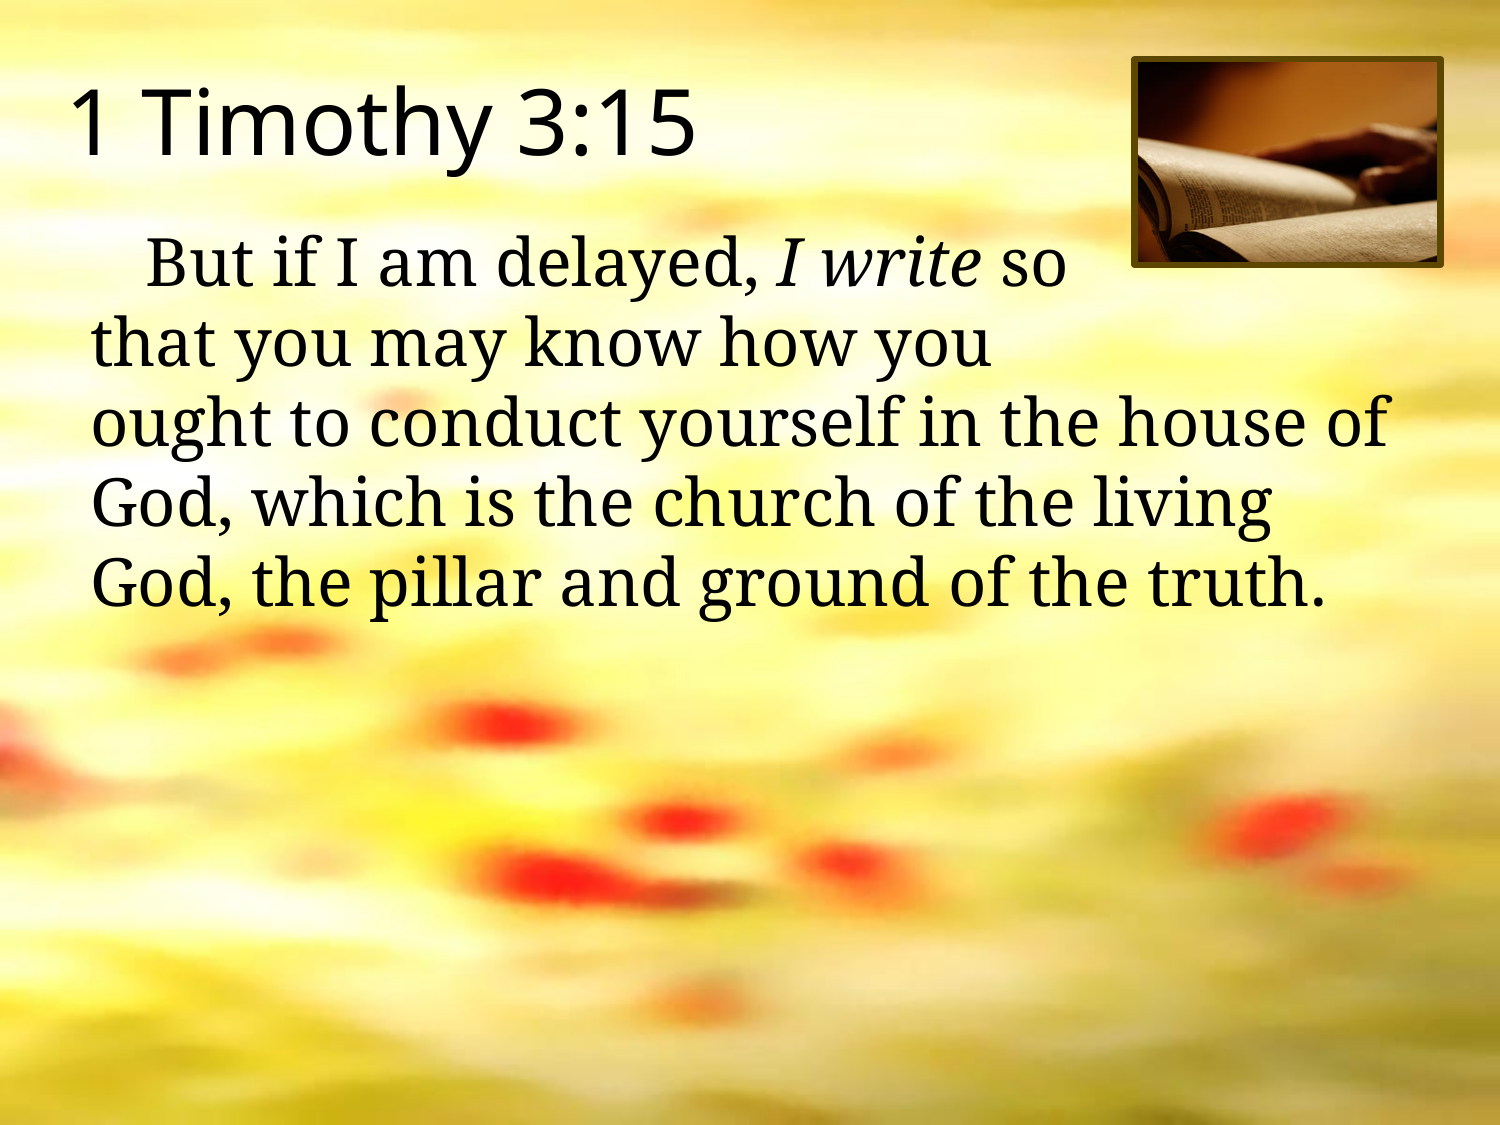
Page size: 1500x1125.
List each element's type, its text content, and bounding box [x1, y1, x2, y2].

list But if I am delayed, I write so that you may know how you ought to conduct yourself in the house of God, which is the church of the living God, the pillar and ground of the truth. [75, 212, 1425, 1050]
title 1 Timothy 3:15 [50, 24, 1400, 213]
picture [0, 0, 1500, 1125]
